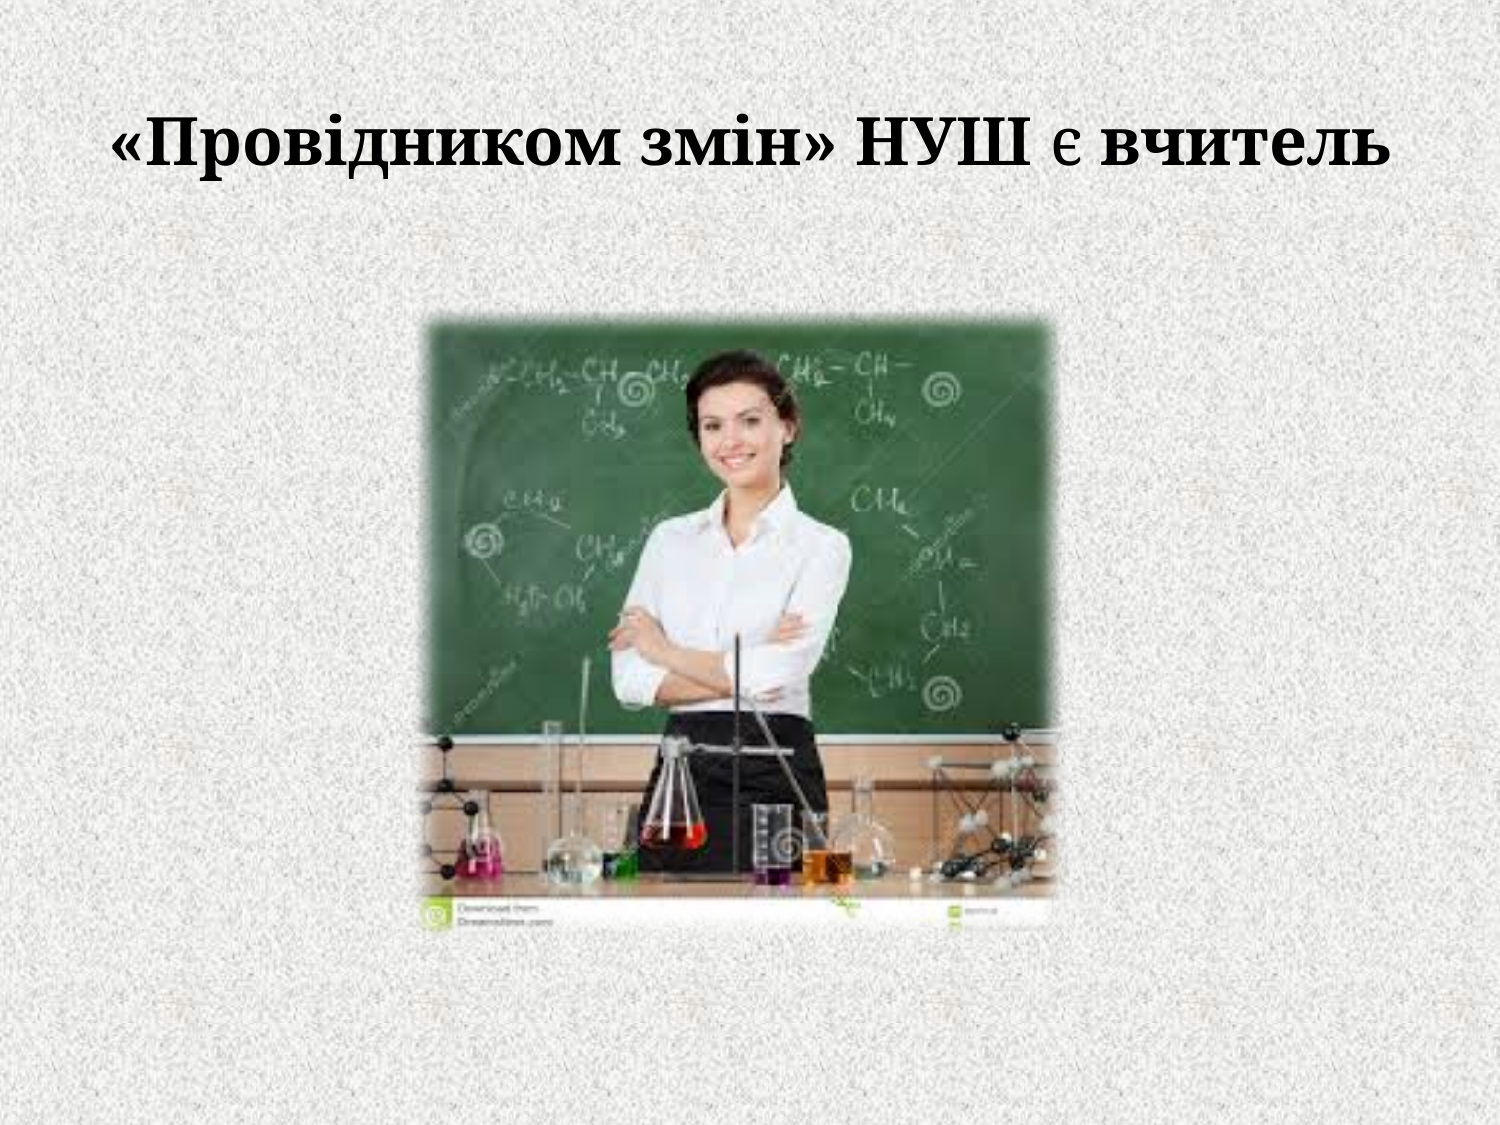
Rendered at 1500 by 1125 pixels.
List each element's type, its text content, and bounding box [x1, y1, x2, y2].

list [408, 302, 1070, 944]
picture [0, 0, 1500, 1125]
title «Провідником змін» НУШ є вчитель [75, 45, 1425, 233]
